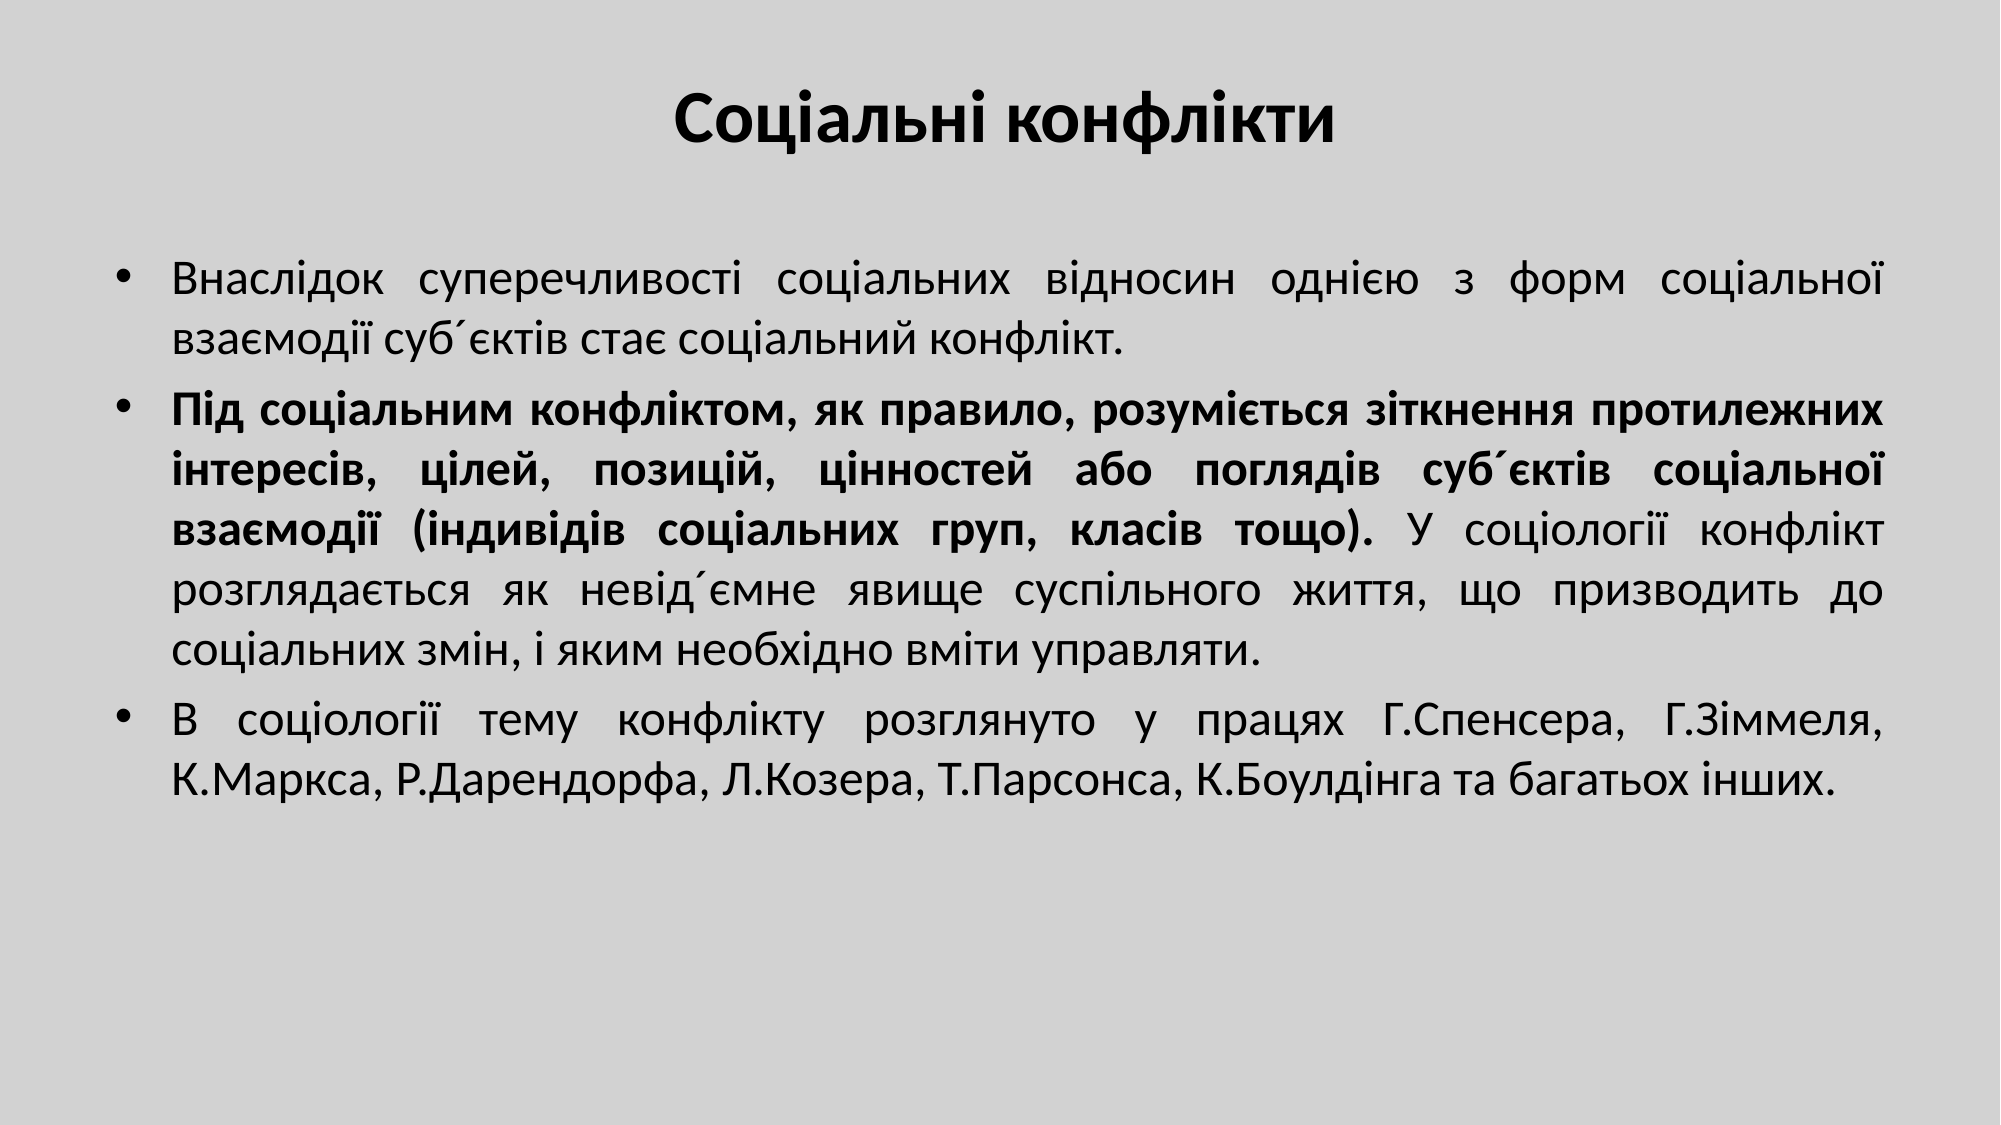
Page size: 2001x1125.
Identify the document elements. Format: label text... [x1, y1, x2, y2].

list Внаслідок суперечливості соціальних відносин однією з форм соціальної взаємодії суб´єктів стає соціальний конфлікт. Під соціальним конфліктом, як правило, розуміється зіткнення протилежних інтересів, цілей, позицій, цінностей або поглядів суб´єктів соціальної взаємодії (індивідів соціальних груп, класів тощо). У соціології конфлікт розглядається як невід´ємне явище суспільного життя, що призводить до соціальних змін, і яким необхідно вміти управляти. В соціології тему конфлікту розглянуто у працях Г.Спенсера, Г.Зіммеля, К.Маркса, Р.Дарендорфа, Л.Козера, Т.Парсонса, К.Боулдінга та багатьох інших. [99, 237, 1900, 1088]
title Соціальні конфлікти [62, 24, 1950, 200]
